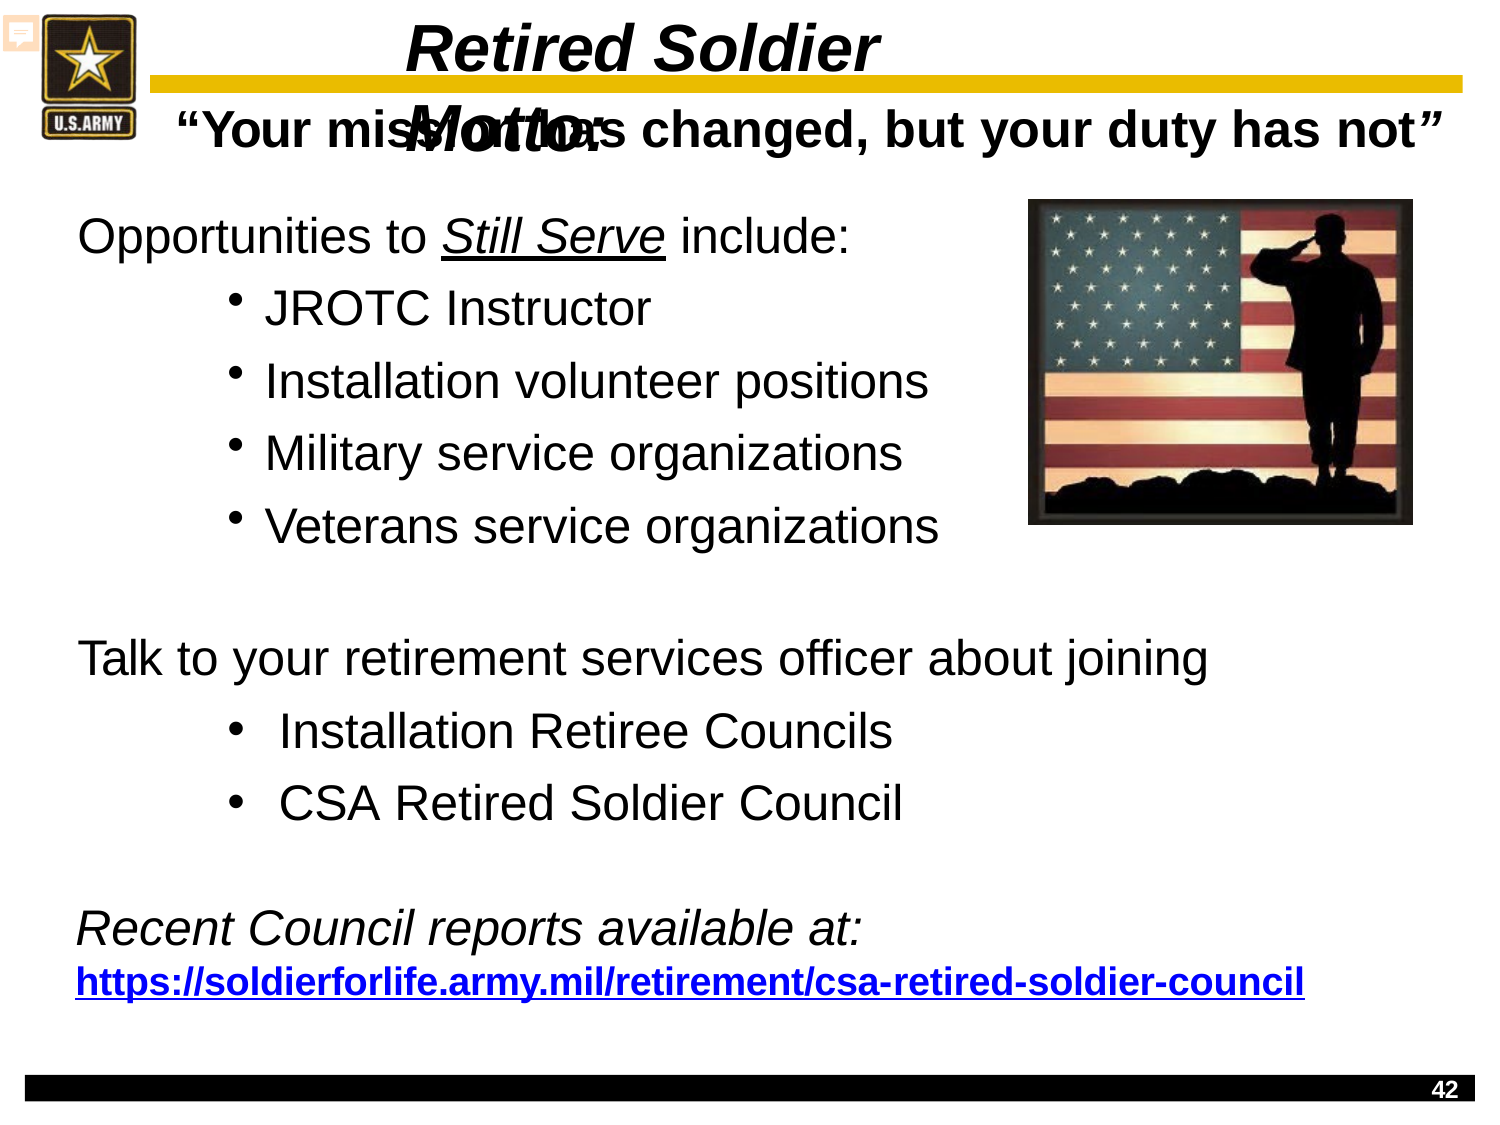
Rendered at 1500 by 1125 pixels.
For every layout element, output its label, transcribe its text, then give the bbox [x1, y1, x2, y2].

picture [1, 12, 148, 141]
title Retired Soldier Motto: [403, 2, 1099, 92]
slide_number 42 [1425, 1073, 1468, 1125]
text_box “Your mission has changed, but your duty has not” Opportunities to Still Serve include: JROTC Instructor Installation volunteer positions Military service organizations Veterans service organizations Talk to your retirement services officer about joining Installation Retiree Councils CSA Retired Soldier Council Recent Council reports available at: https://soldierforlife.army.mil/retirement/csa-retired-soldier-council [73, 92, 1443, 1004]
picture [1028, 199, 1413, 526]
